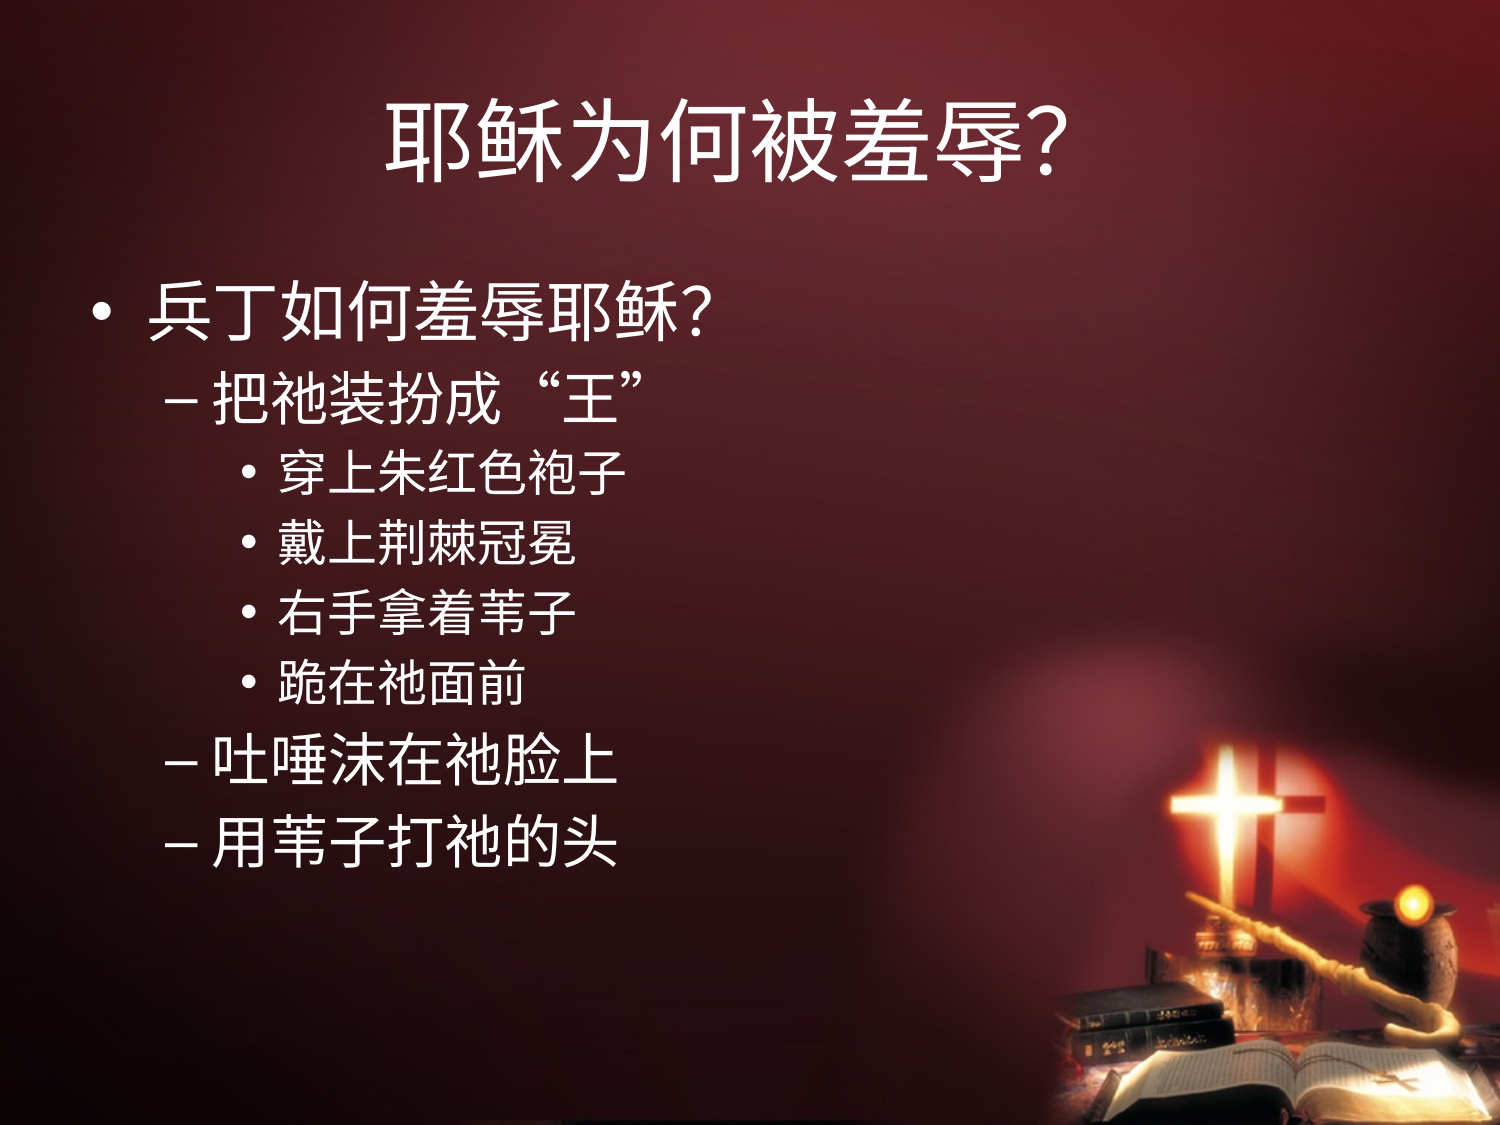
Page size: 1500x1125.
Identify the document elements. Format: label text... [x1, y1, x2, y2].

title 耶稣为何被羞辱？ [75, 45, 1425, 233]
picture [0, 0, 1500, 1125]
list 兵丁如何羞辱耶稣？ 把祂装扮成“王” 穿上朱红色袍子 戴上荆棘冠冕 右手拿着苇子 跪在祂面前 吐唾沫在祂脸上 用苇子打祂的头 [75, 262, 1425, 1005]
